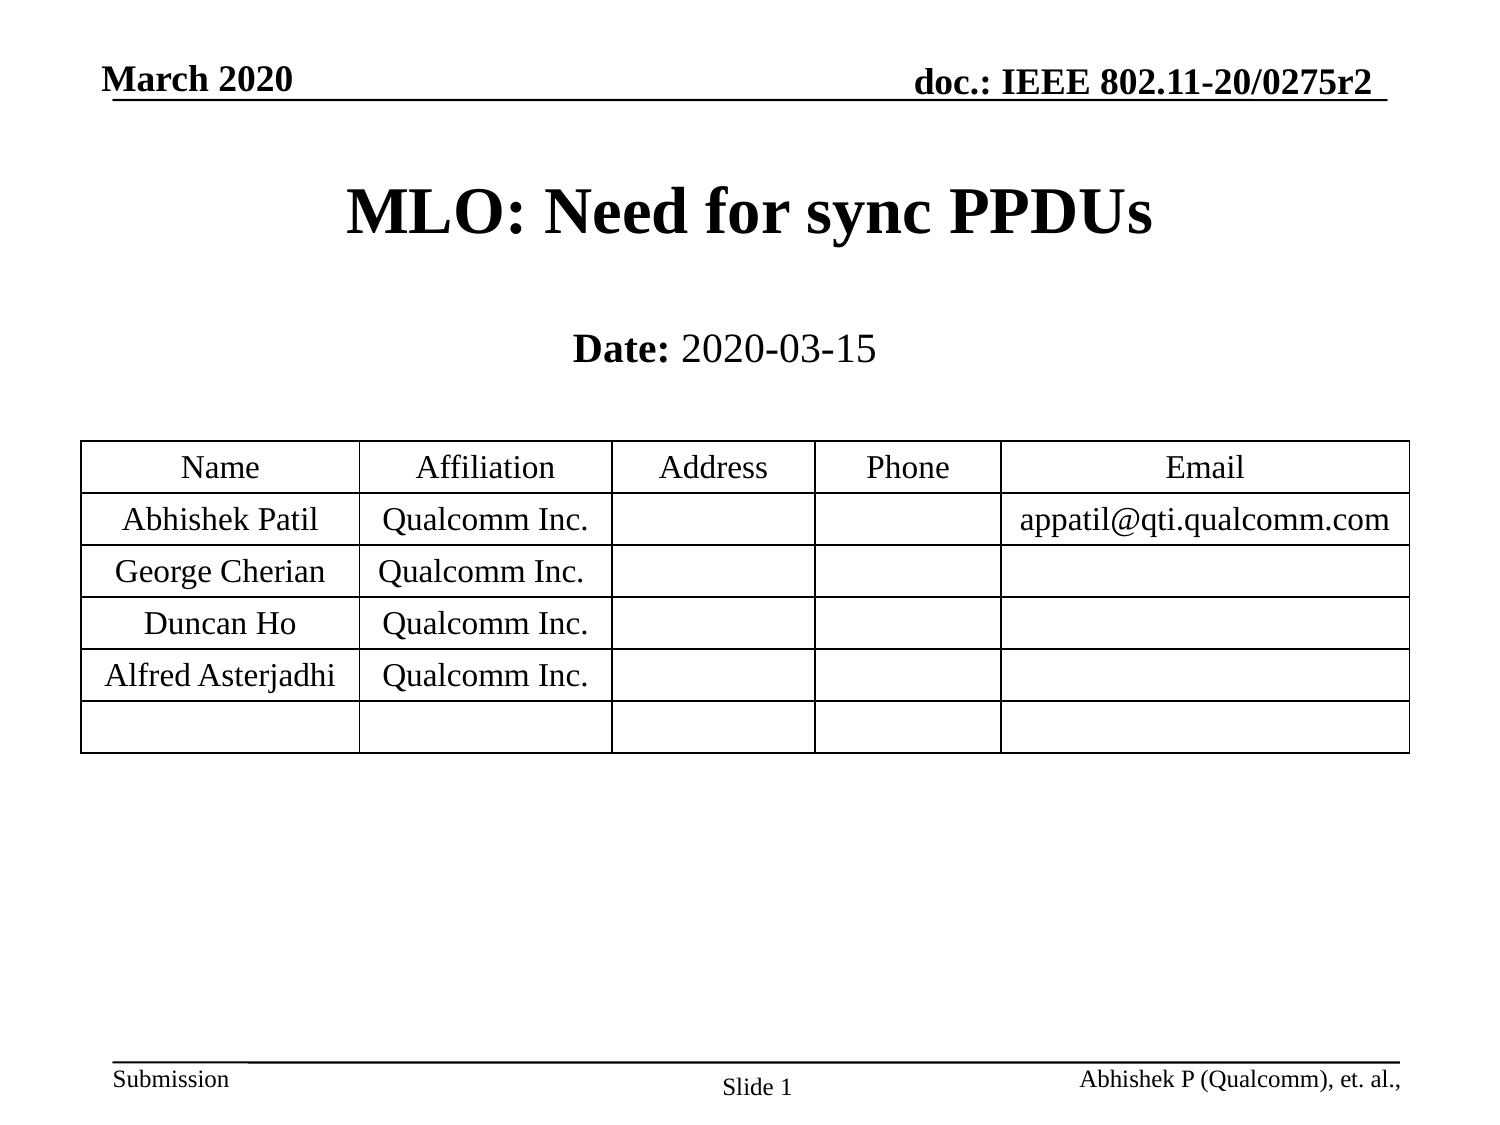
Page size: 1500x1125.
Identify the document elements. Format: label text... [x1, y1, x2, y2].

table_cell Duncan Ho [82, 598, 359, 648]
table_cell Qualcomm Inc. [360, 598, 611, 648]
table_cell Alfred Asterjadhi [82, 650, 359, 700]
table_cell appatil@qti.qualcomm.com [1002, 494, 1409, 544]
table_cell [613, 494, 814, 544]
table_cell [1002, 546, 1409, 596]
table_header Address [613, 442, 814, 492]
table_cell [816, 650, 1000, 700]
footer Abhishek P (Qualcomm), et. al., [949, 1061, 1402, 1093]
table_cell [360, 702, 611, 752]
table_cell [82, 702, 359, 752]
table_cell Qualcomm Inc. [360, 650, 611, 700]
table_cell [1002, 702, 1409, 752]
table_cell Qualcomm Inc. [360, 494, 611, 544]
title MLO: Need for sync PPDUs [112, 100, 1388, 314]
table_cell [816, 598, 1000, 648]
table_header Email [1002, 442, 1409, 492]
table_cell [816, 494, 1000, 544]
table_cell [613, 546, 814, 596]
table_cell Qualcomm Inc. [360, 546, 611, 596]
slide_number Slide 1 [713, 1069, 802, 1101]
table_cell [1002, 598, 1409, 648]
table_header Affiliation [360, 442, 611, 492]
table_cell [613, 598, 814, 648]
table_header Name [82, 442, 359, 492]
table_cell [816, 546, 1000, 596]
text_box Date: 2020-03-15 [87, 313, 1363, 376]
table_header Phone [816, 442, 1000, 492]
table_cell Abhishek Patil [82, 494, 359, 544]
table_cell George Cherian [82, 546, 359, 596]
table_cell [1002, 650, 1409, 700]
table_cell [613, 650, 814, 700]
table_cell [816, 702, 1000, 752]
table_cell [613, 702, 814, 752]
